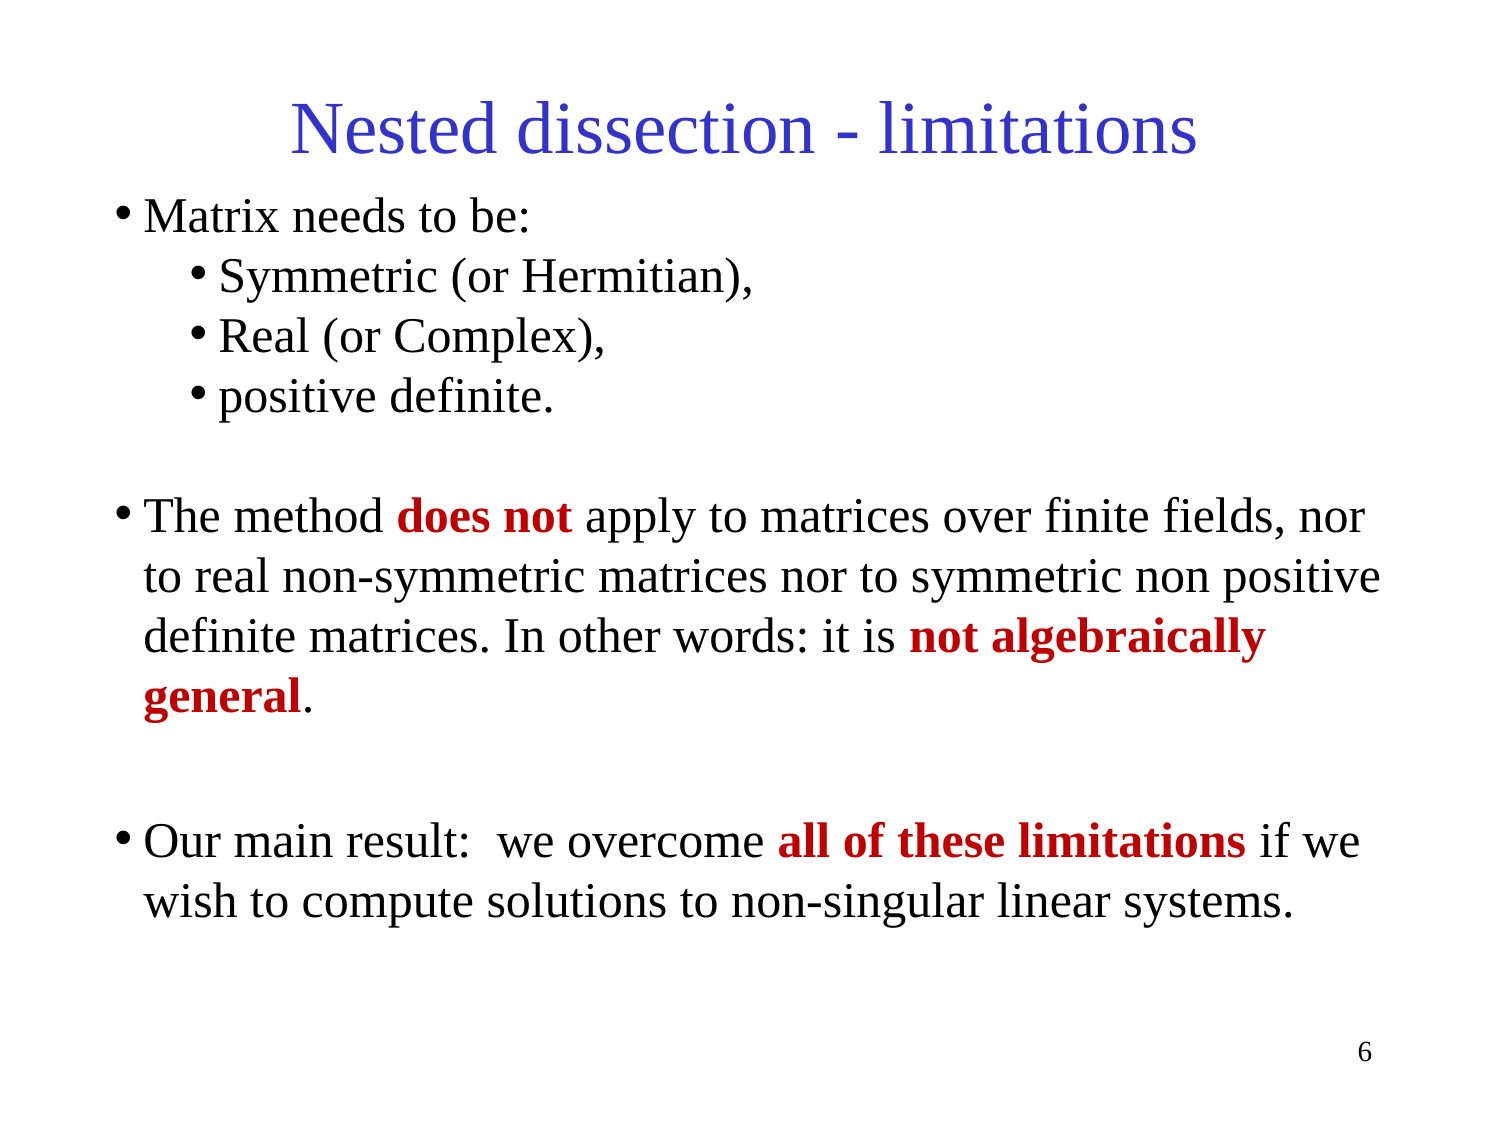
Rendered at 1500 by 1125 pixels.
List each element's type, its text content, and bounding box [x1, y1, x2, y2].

title Nested dissection - limitations [68, 68, 1422, 180]
slide_number 6 [1074, 1024, 1388, 1101]
text_box Matrix needs to be: Symmetric (or Hermitian), Real (or Complex), positive definite. The method does not apply to matrices over finite fields, nor to real non-symmetric matrices nor to symmetric non positive definite matrices. In other words: it is not algebraically general. Our main result: we overcome all of these limitations if we wish to compute solutions to non-singular linear systems. [99, 174, 1398, 935]
